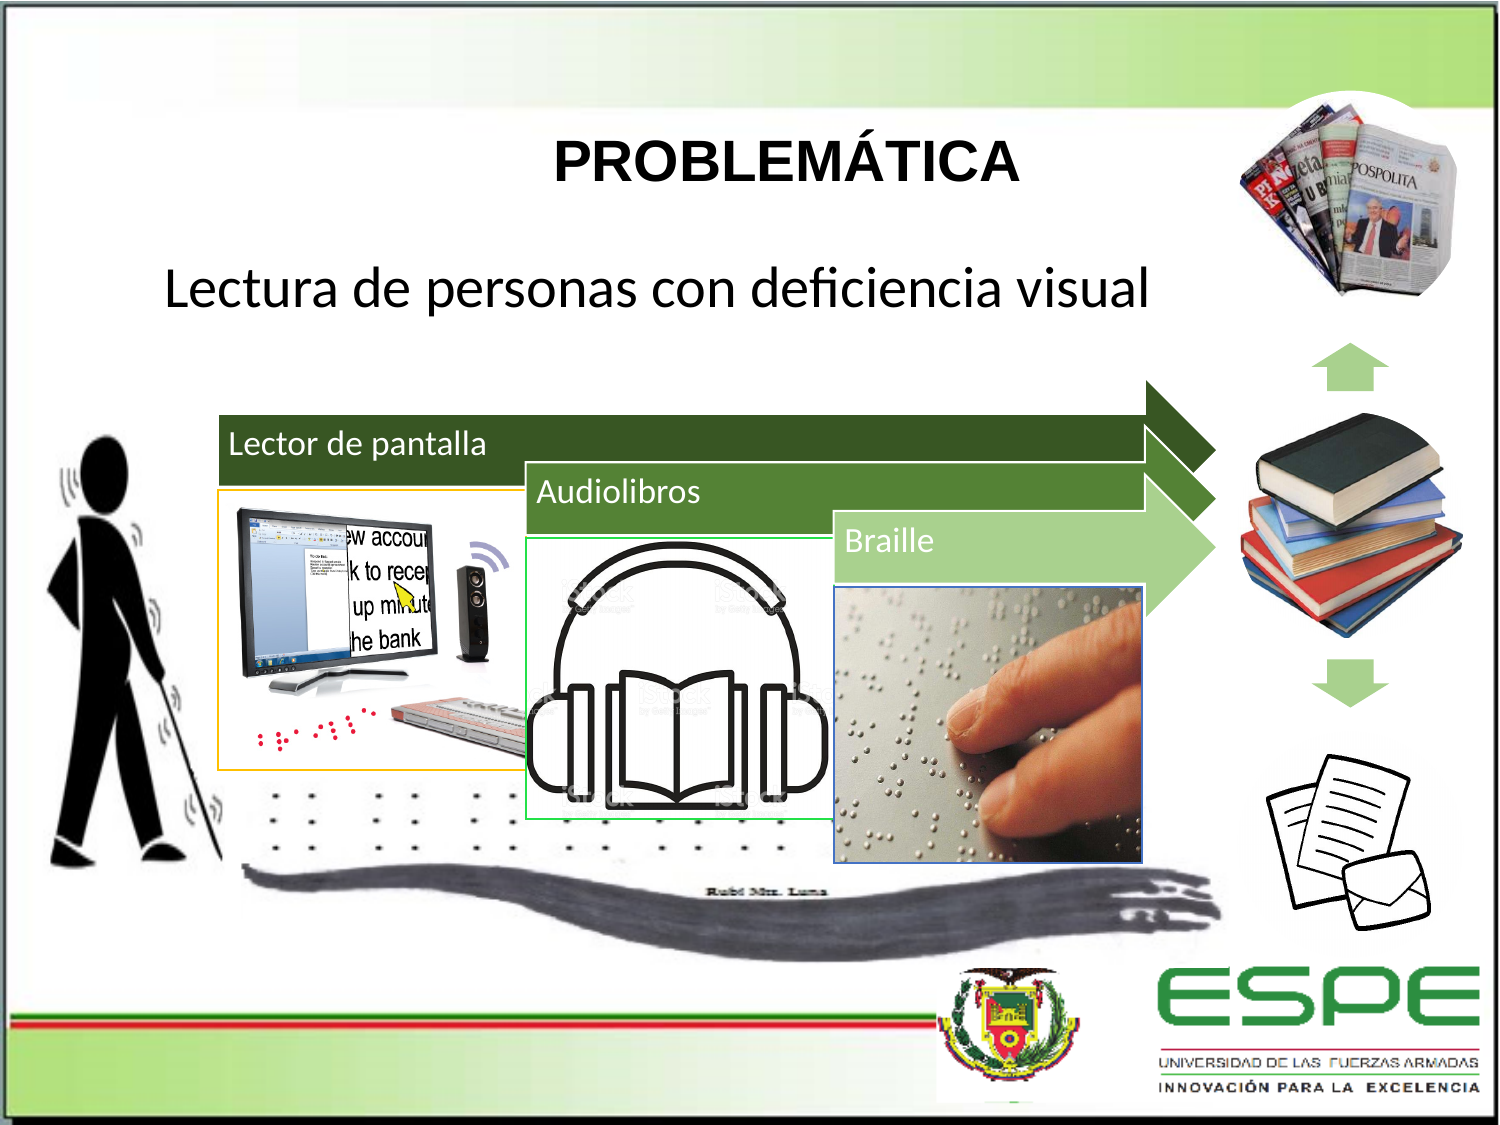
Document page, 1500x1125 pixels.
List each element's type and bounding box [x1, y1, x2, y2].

picture [0, 1, 1500, 1125]
text_box [1154, 91, 1500, 960]
text_box [217, 286, 1218, 954]
